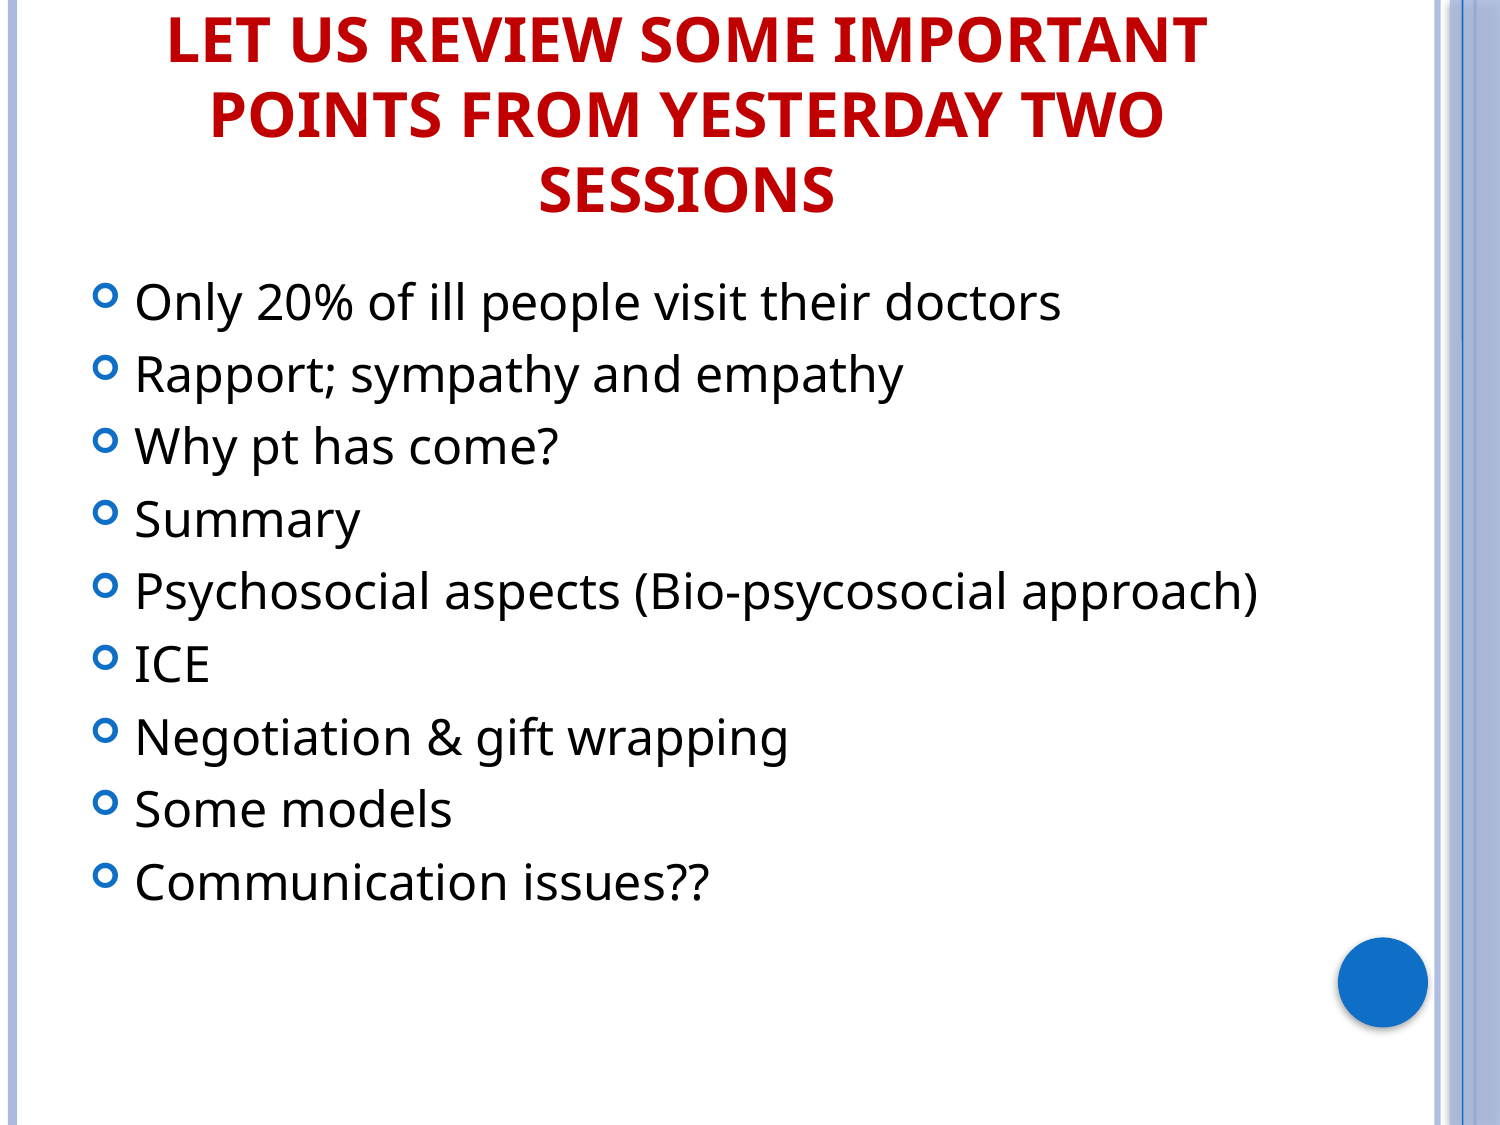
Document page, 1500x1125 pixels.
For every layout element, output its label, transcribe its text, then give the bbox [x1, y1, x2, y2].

list Only 20% of ill people visit their doctors Rapport; sympathy and empathy Why pt has come? Summary Psychosocial aspects (Bio-psycosocial approach) ICE Negotiation & gift wrapping Some models Communication issues?? [75, 262, 1300, 1062]
title Let us review some important points from yesterday two sessions [75, 45, 1300, 233]
